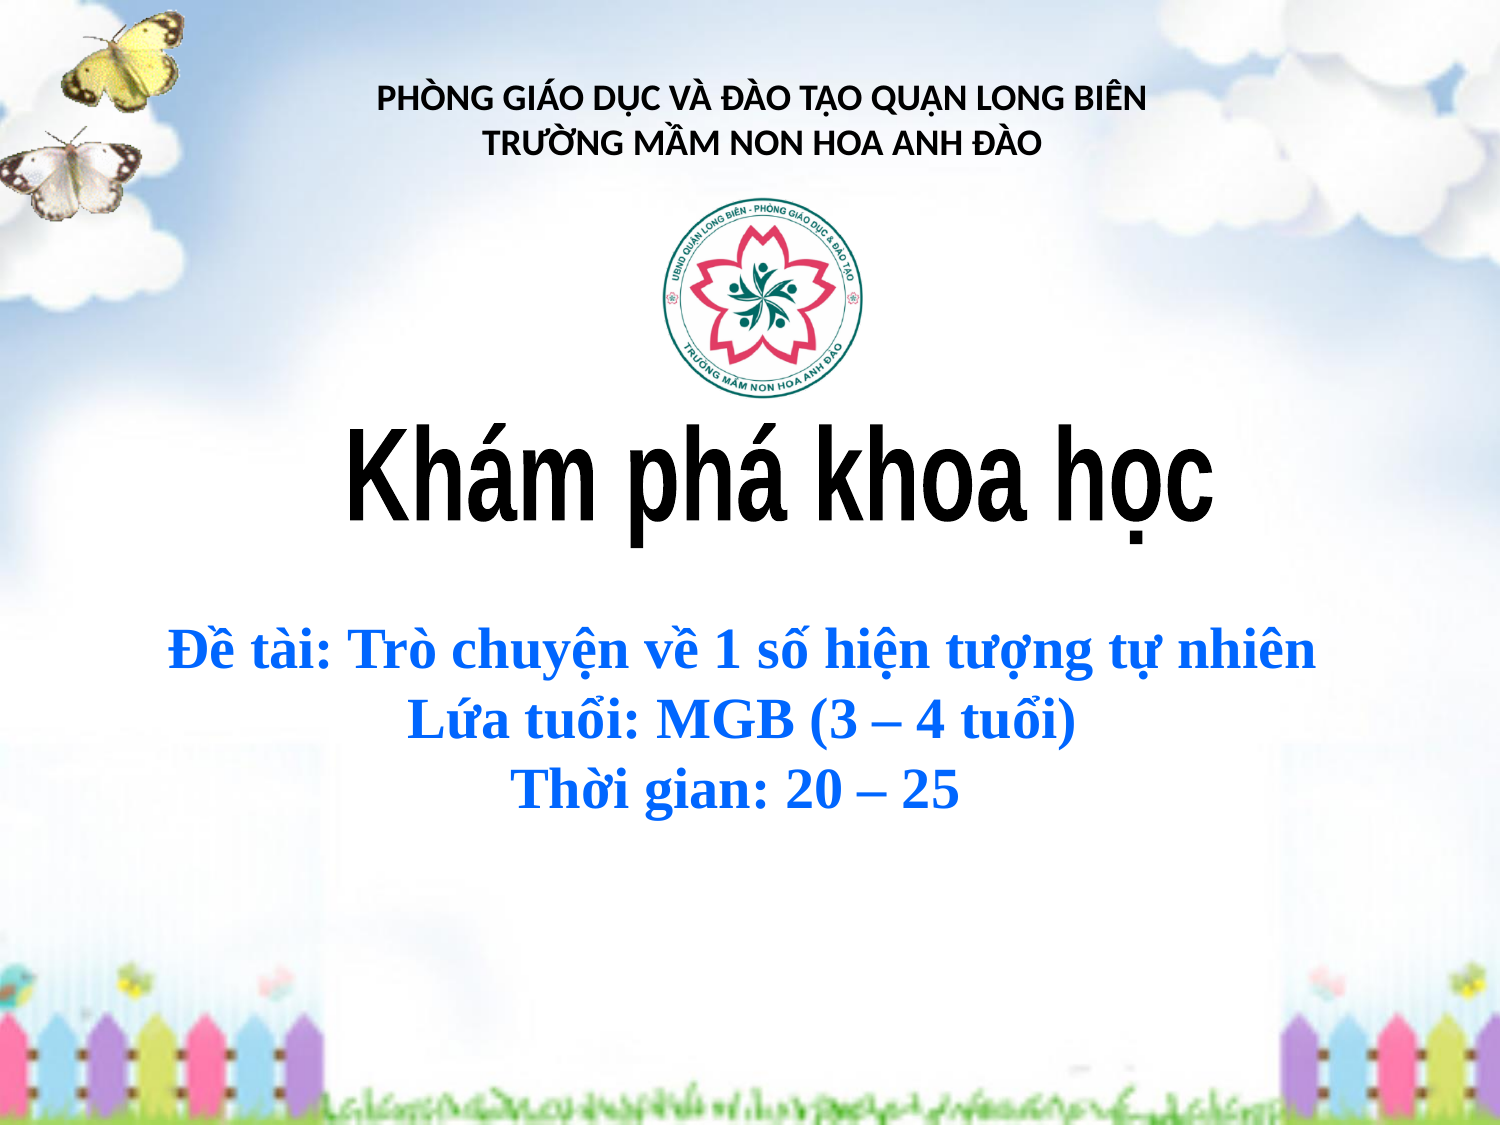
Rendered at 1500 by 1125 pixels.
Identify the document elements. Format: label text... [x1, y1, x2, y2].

text_box [174, 399, 1125, 639]
text_box [274, 49, 1250, 213]
text_box PHÒNG GIÁO DỤC VÀ ĐÀO TẠO QUẬN LONG BIÊN TRƯỜNG MẦM NON HOA ANH ĐÀO [349, 65, 1175, 171]
text_box Đề tài: Trò chuyện về 1 số hiện tượng tự nhiên Lứa tuổi: MGB (3 – 4 tuổi) Thời gian: 20 – 25 [75, 639, 1411, 790]
text_box [174, 790, 1125, 1000]
picture [0, 0, 1500, 1125]
